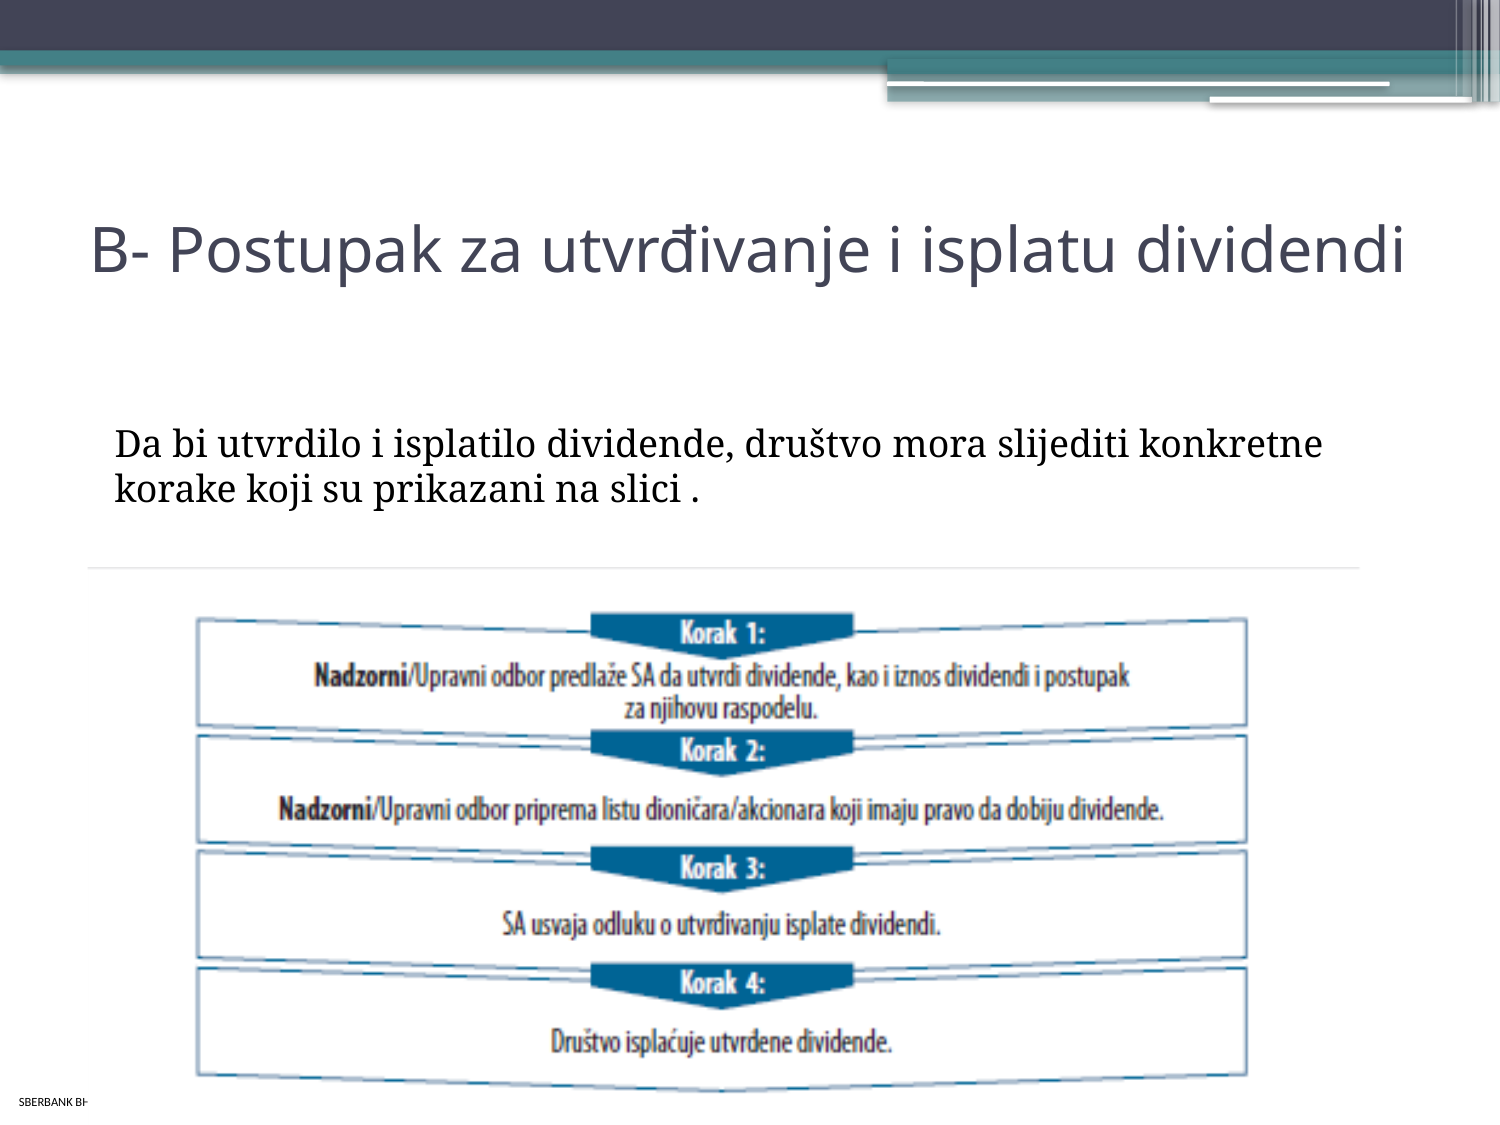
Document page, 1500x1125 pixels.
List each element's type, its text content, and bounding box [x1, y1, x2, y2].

title B- Postupak za utvrđivanje i isplatu dividendi [75, 187, 1425, 363]
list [87, 567, 1363, 1125]
text_box Da bi utvrdilo i isplatilo dividende, društvo mora slijediti konkretne korake koji su prikazani na slici . [99, 412, 1388, 518]
